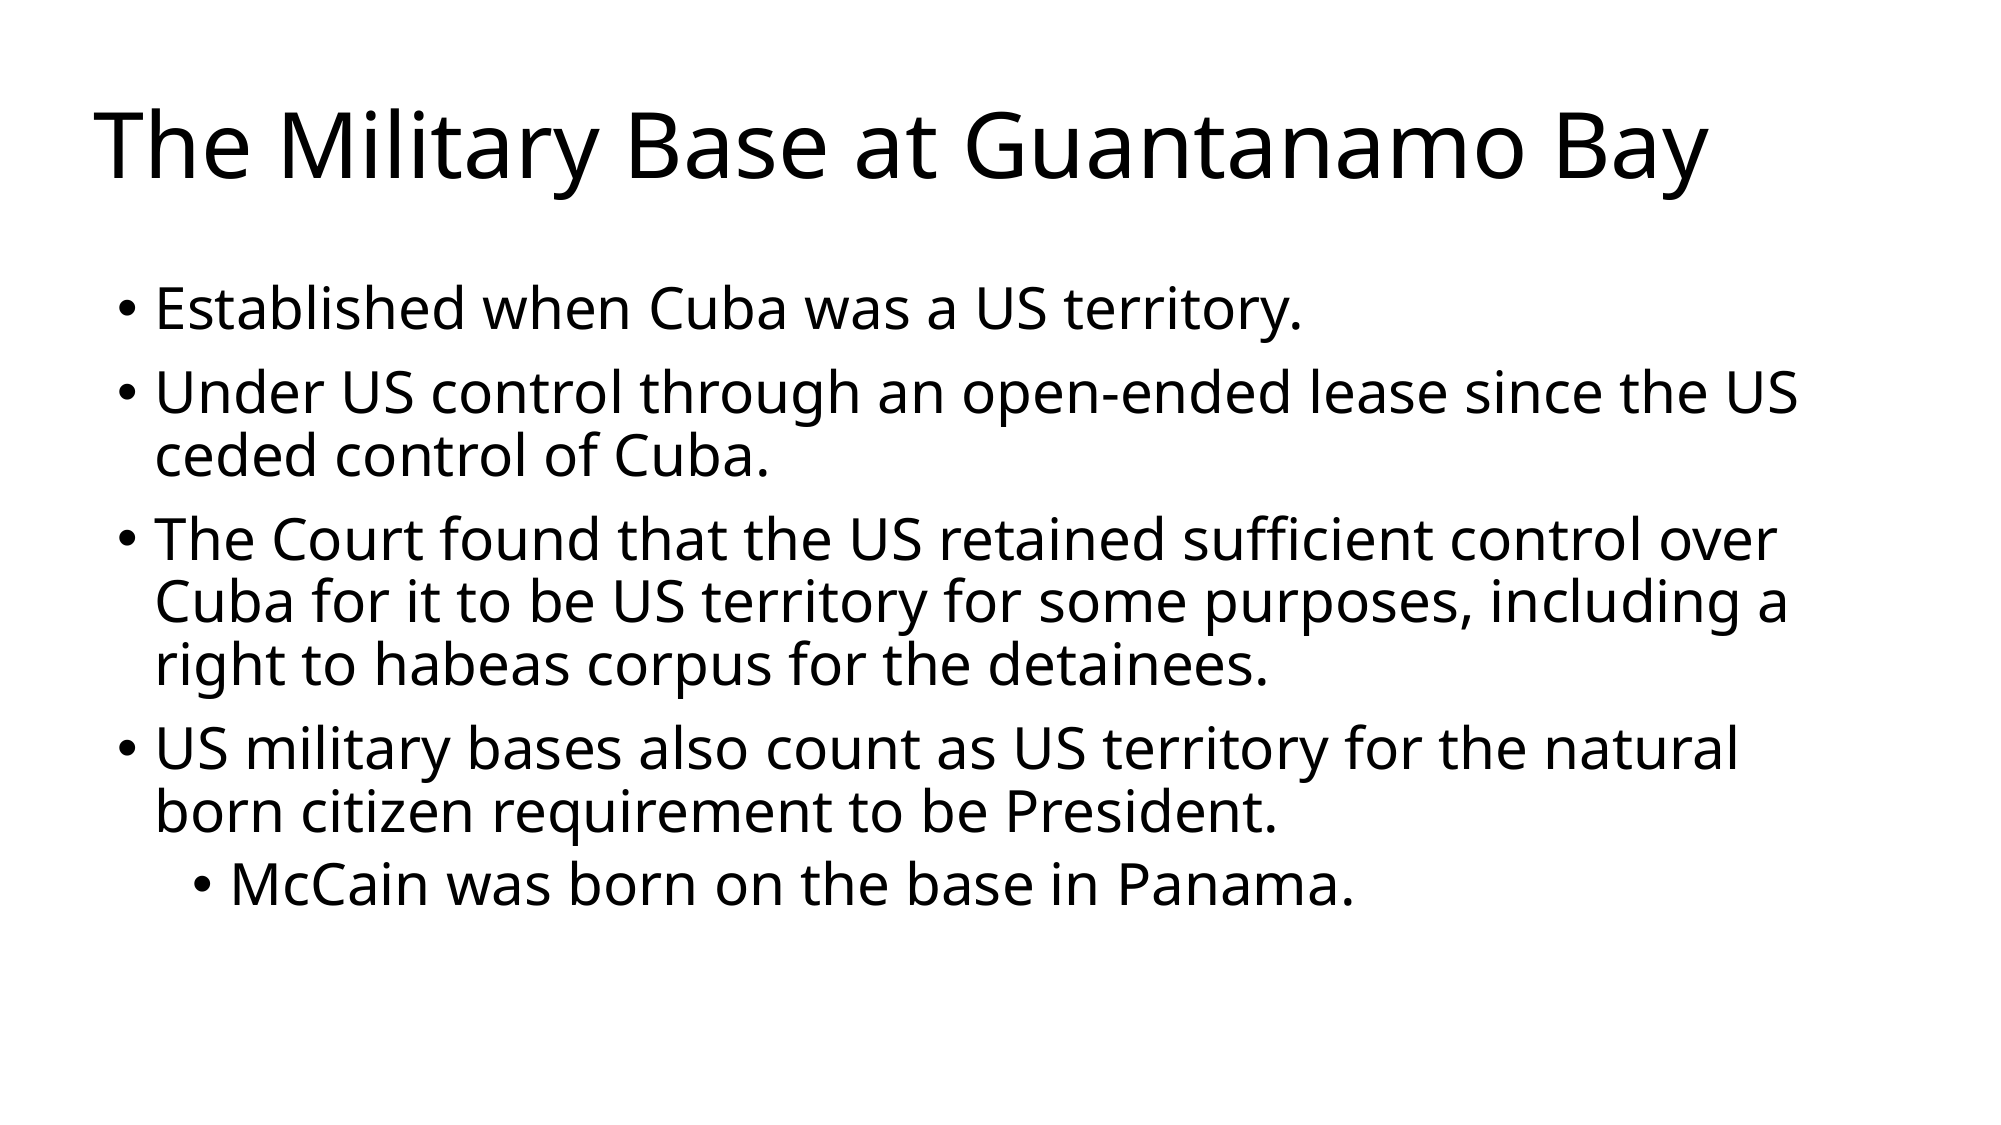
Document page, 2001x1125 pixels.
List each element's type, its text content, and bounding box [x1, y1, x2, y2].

list Established when Cuba was a US territory. Under US control through an open-ended lease since the US ceded control of Cuba. The Court found that the US retained sufficient control over Cuba for it to be US territory for some purposes, including a right to habeas corpus for the detainees. US military bases also count as US territory for the natural born citizen requirement to be President. McCain was born on the base in Panama. [101, 272, 1840, 1014]
title The Military Base at Guantanamo Bay [78, 39, 1874, 258]
